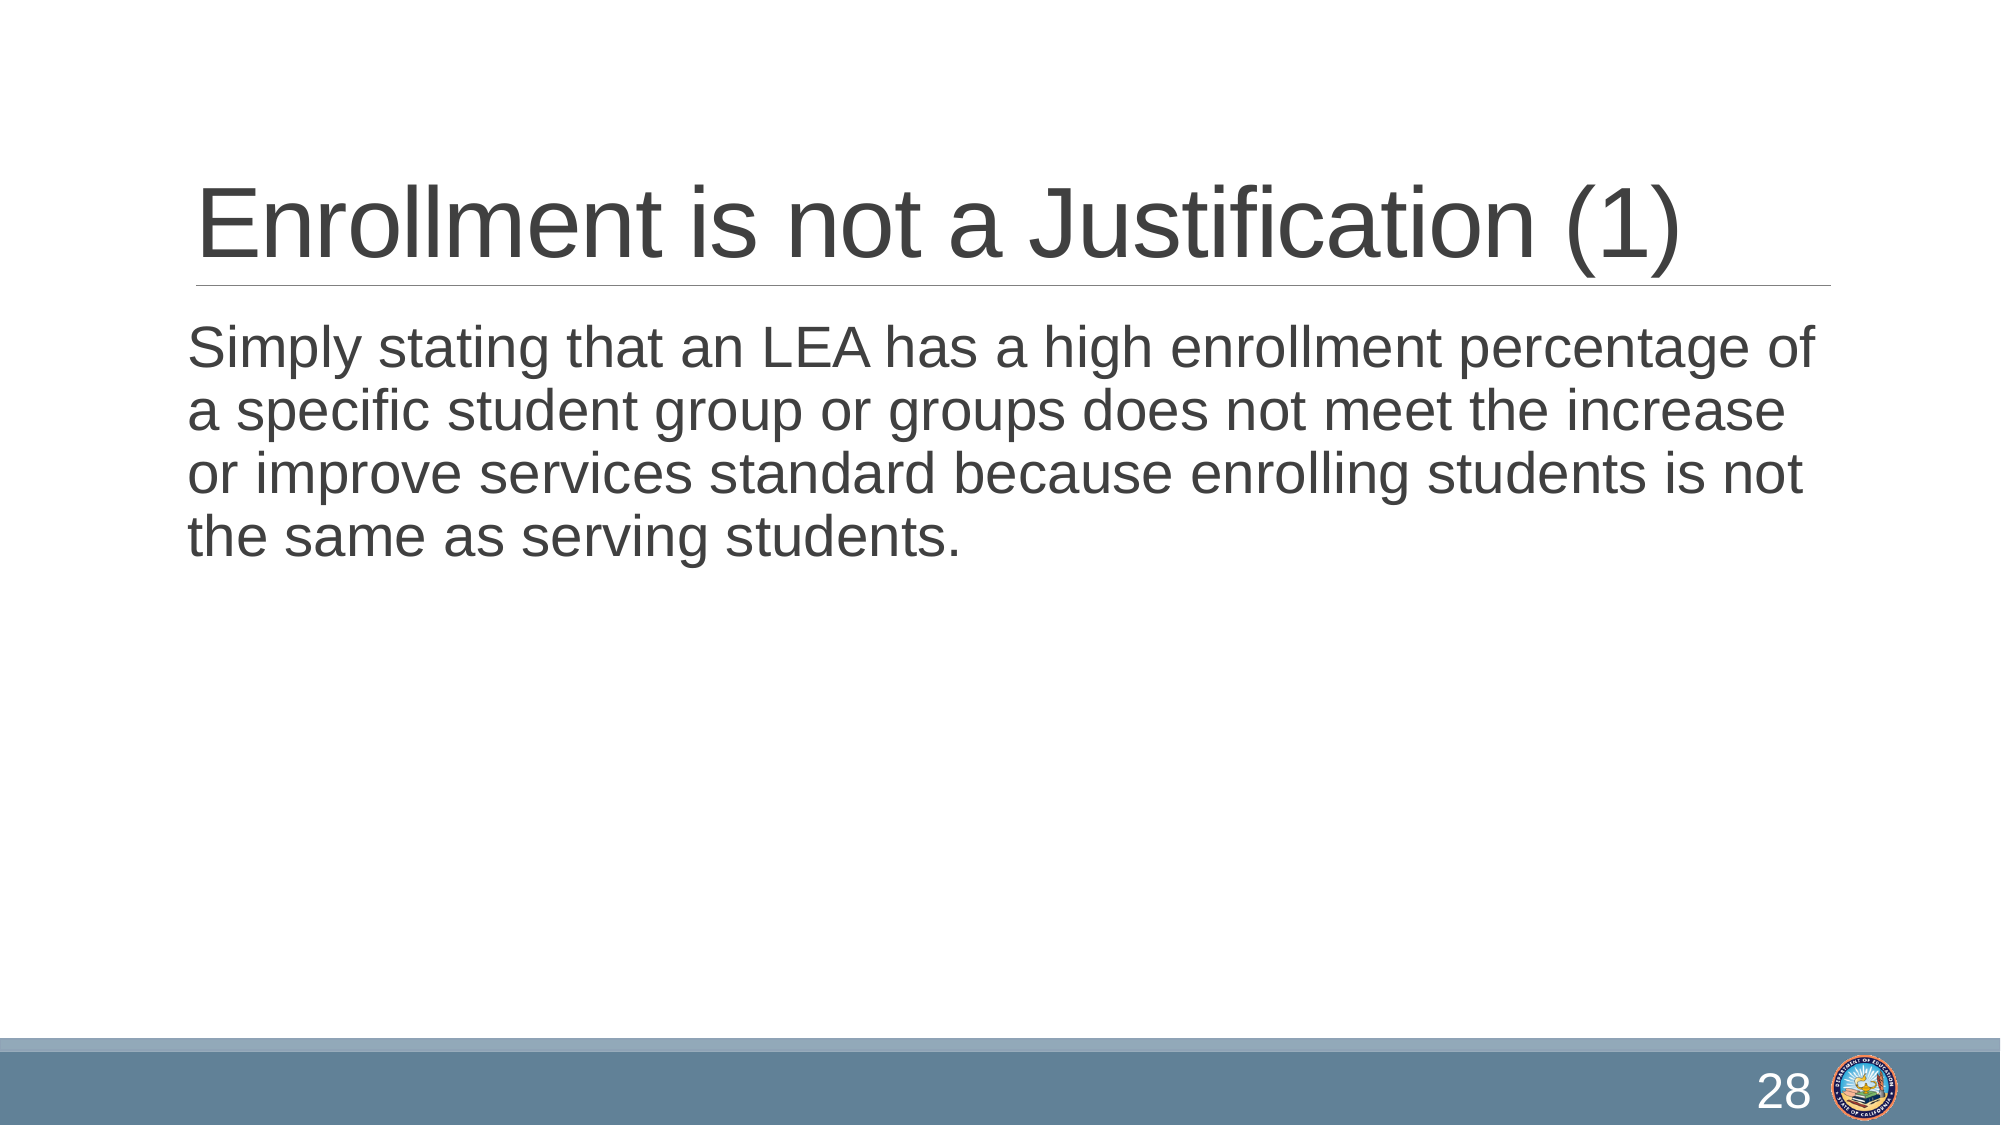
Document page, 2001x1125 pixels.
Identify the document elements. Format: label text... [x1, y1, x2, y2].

picture [1831, 1055, 1899, 1122]
slide_number 28 [1611, 1059, 1827, 1119]
list Simply stating that an LEA has a high enrollment percentage of a specific student group or groups does not meet the increase or improve services standard because enrolling students is not the same as serving students. [180, 309, 1830, 863]
title Enrollment is not a Justification (1) [180, 47, 1830, 285]
